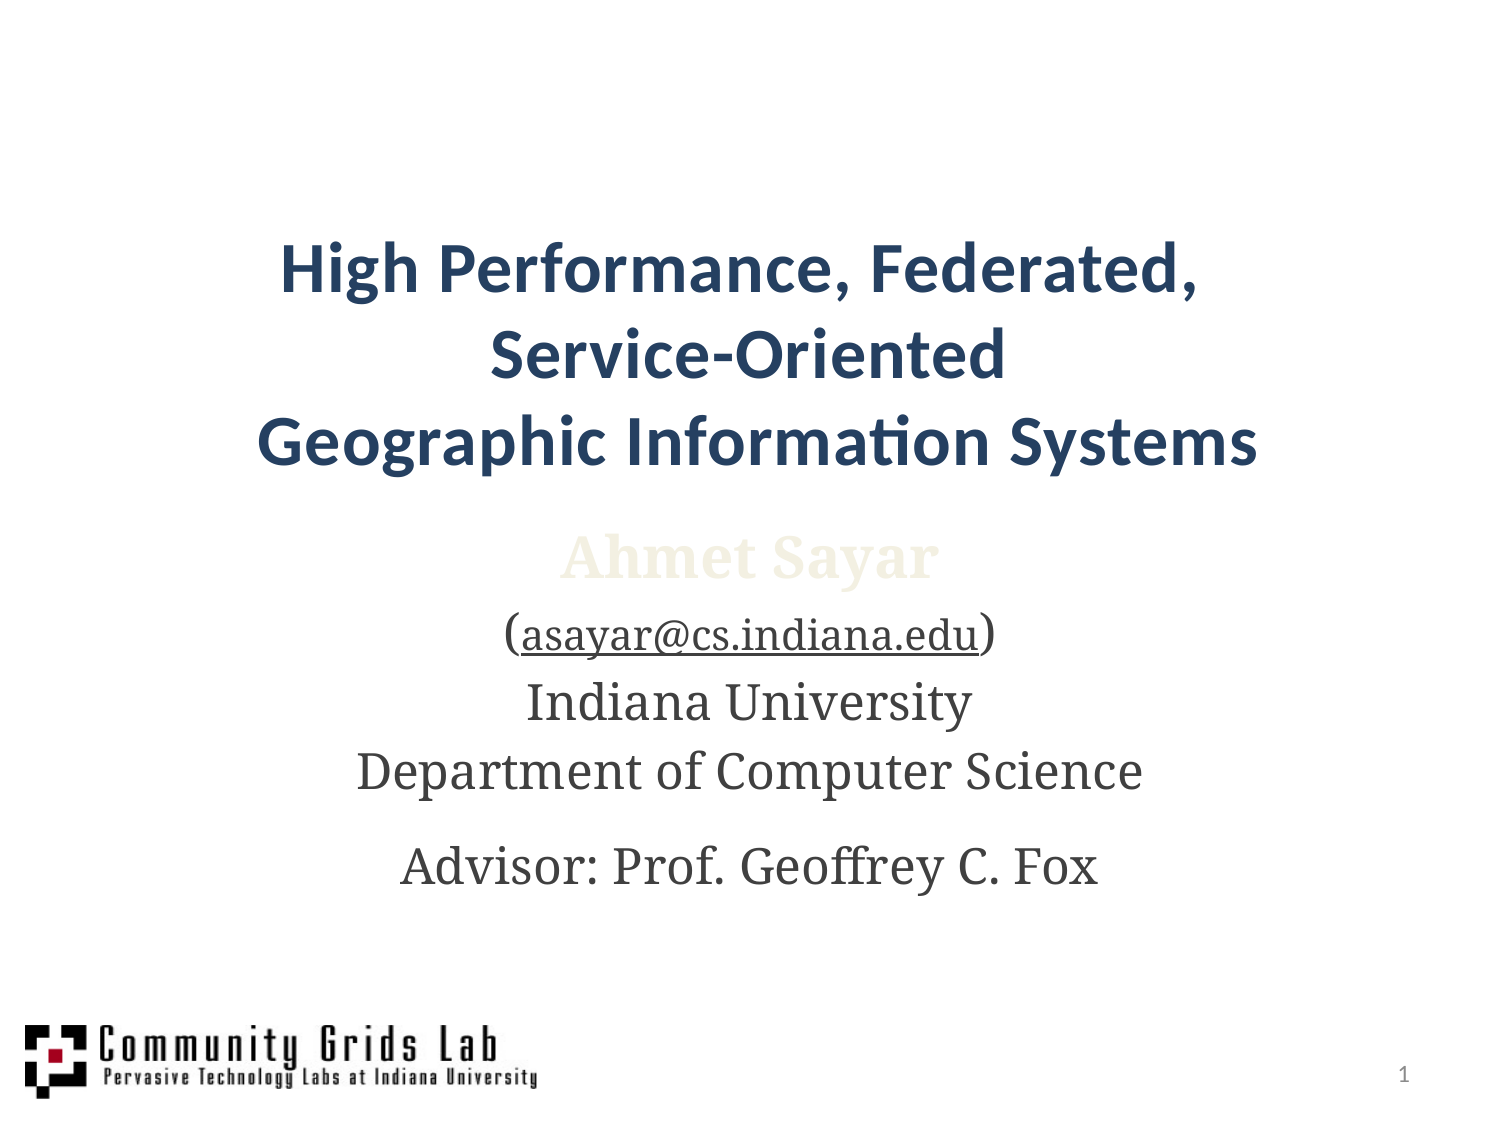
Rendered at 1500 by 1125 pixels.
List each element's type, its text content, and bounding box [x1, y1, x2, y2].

picture [99, 1024, 538, 1089]
picture [24, 1024, 88, 1101]
subtitle Ahmet Sayar (asayar@cs.indiana.edu) Indiana University Department of Computer Science Advisor: Prof. Geoffrey C. Fox [225, 512, 1275, 1125]
slide_number 1 [1074, 1042, 1425, 1103]
title High Performance, Federated, Service-Oriented Geographic Information Systems [112, 212, 1388, 488]
